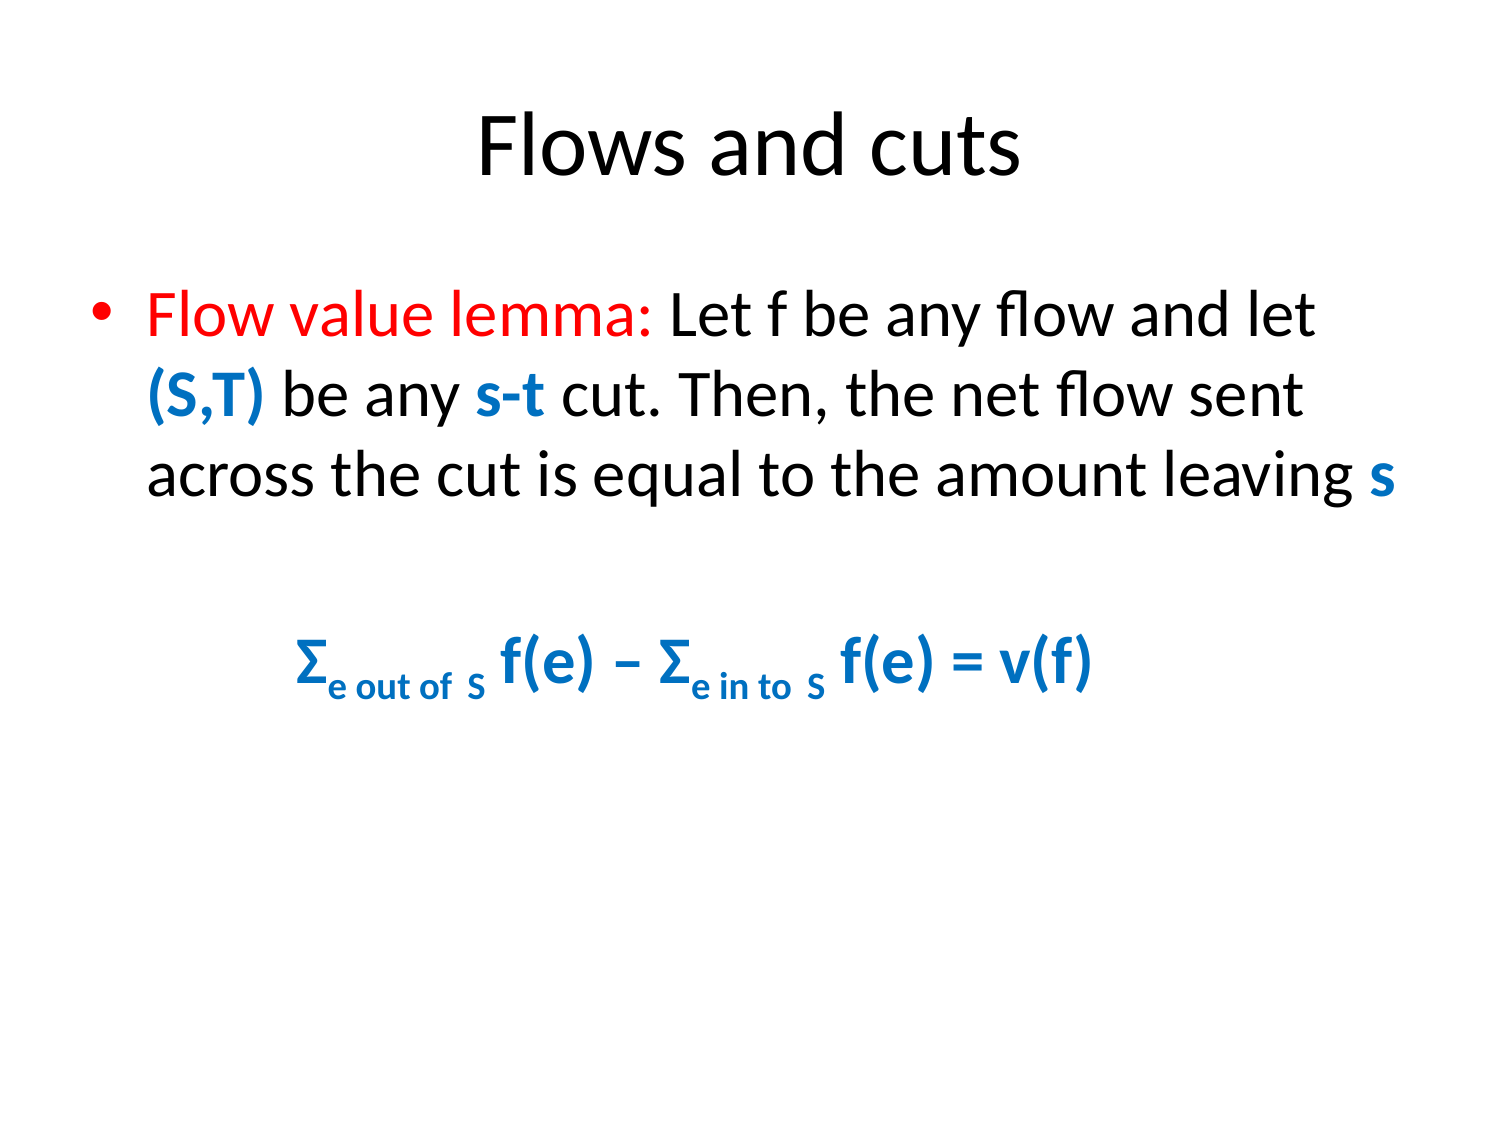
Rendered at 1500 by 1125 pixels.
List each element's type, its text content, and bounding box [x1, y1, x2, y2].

title Flows and cuts [74, 44, 1426, 233]
list Flow value lemma: Let f be any flow and let (S,T) be any s-t cut. Then, the net flow sent across the cut is equal to the amount leaving s Σe out of S f(e) – Σe in to S f(e) = v(f) [74, 262, 1426, 1006]
